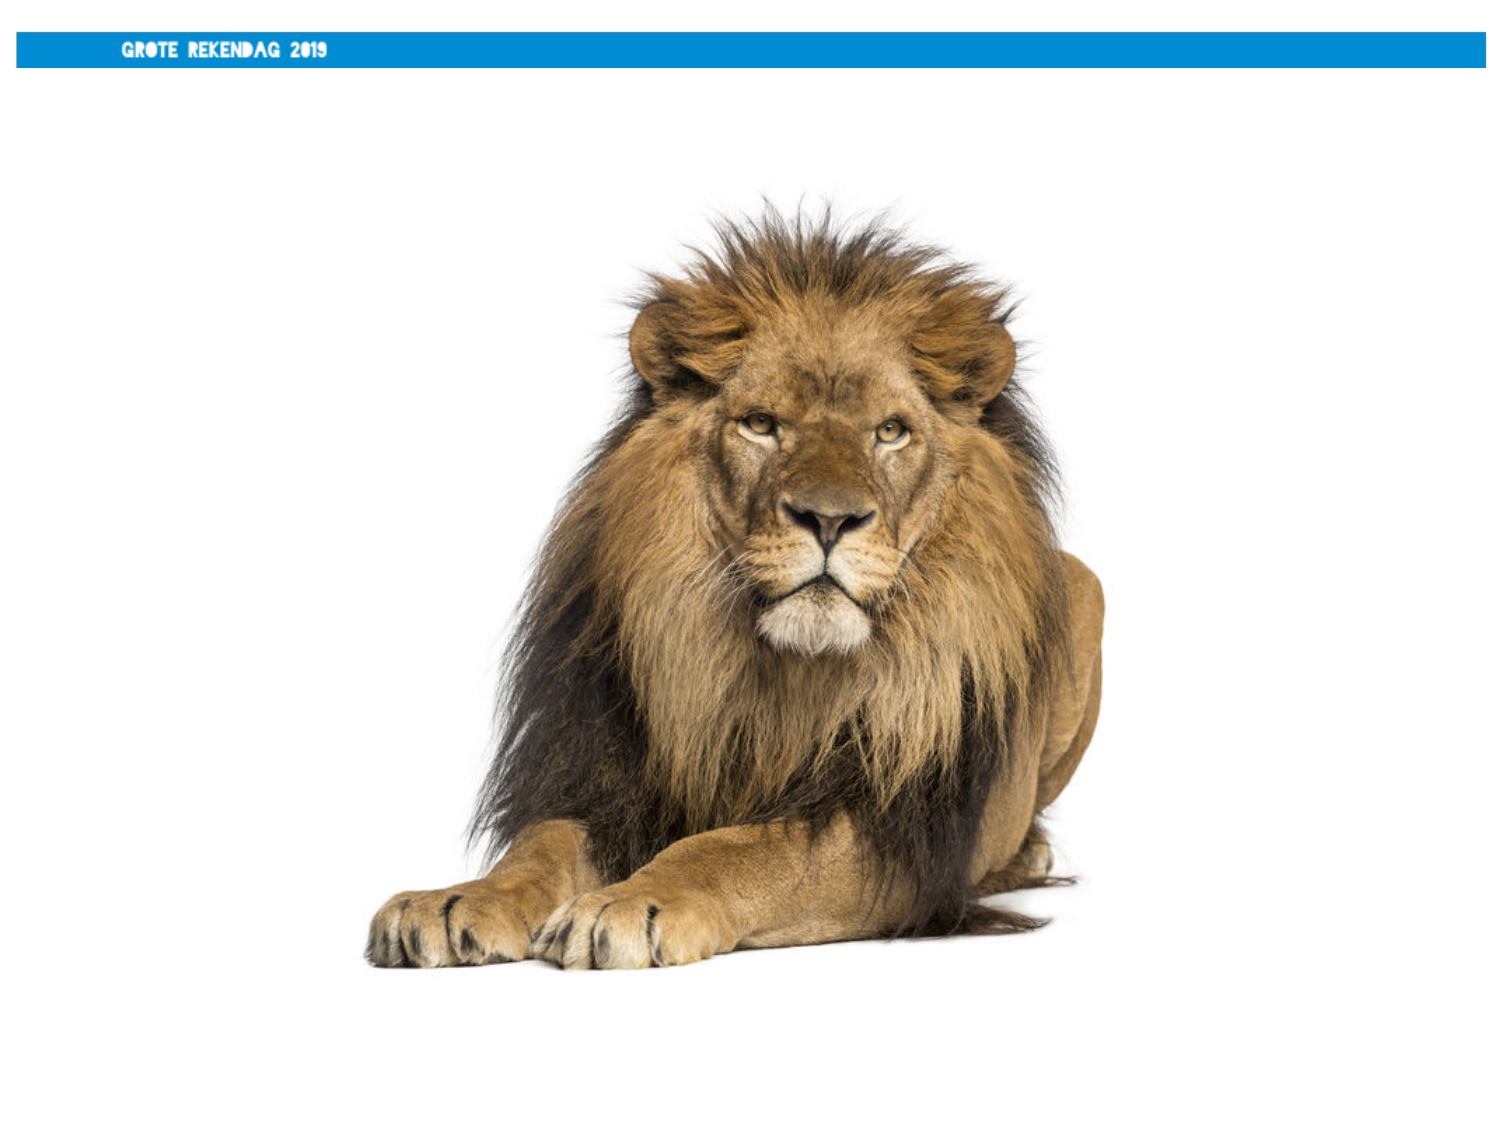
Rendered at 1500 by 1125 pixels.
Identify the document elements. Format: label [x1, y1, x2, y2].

picture [206, 136, 1292, 1003]
picture [291, 42, 326, 57]
picture [122, 41, 178, 57]
picture [0, 18, 1500, 68]
picture [188, 41, 280, 57]
